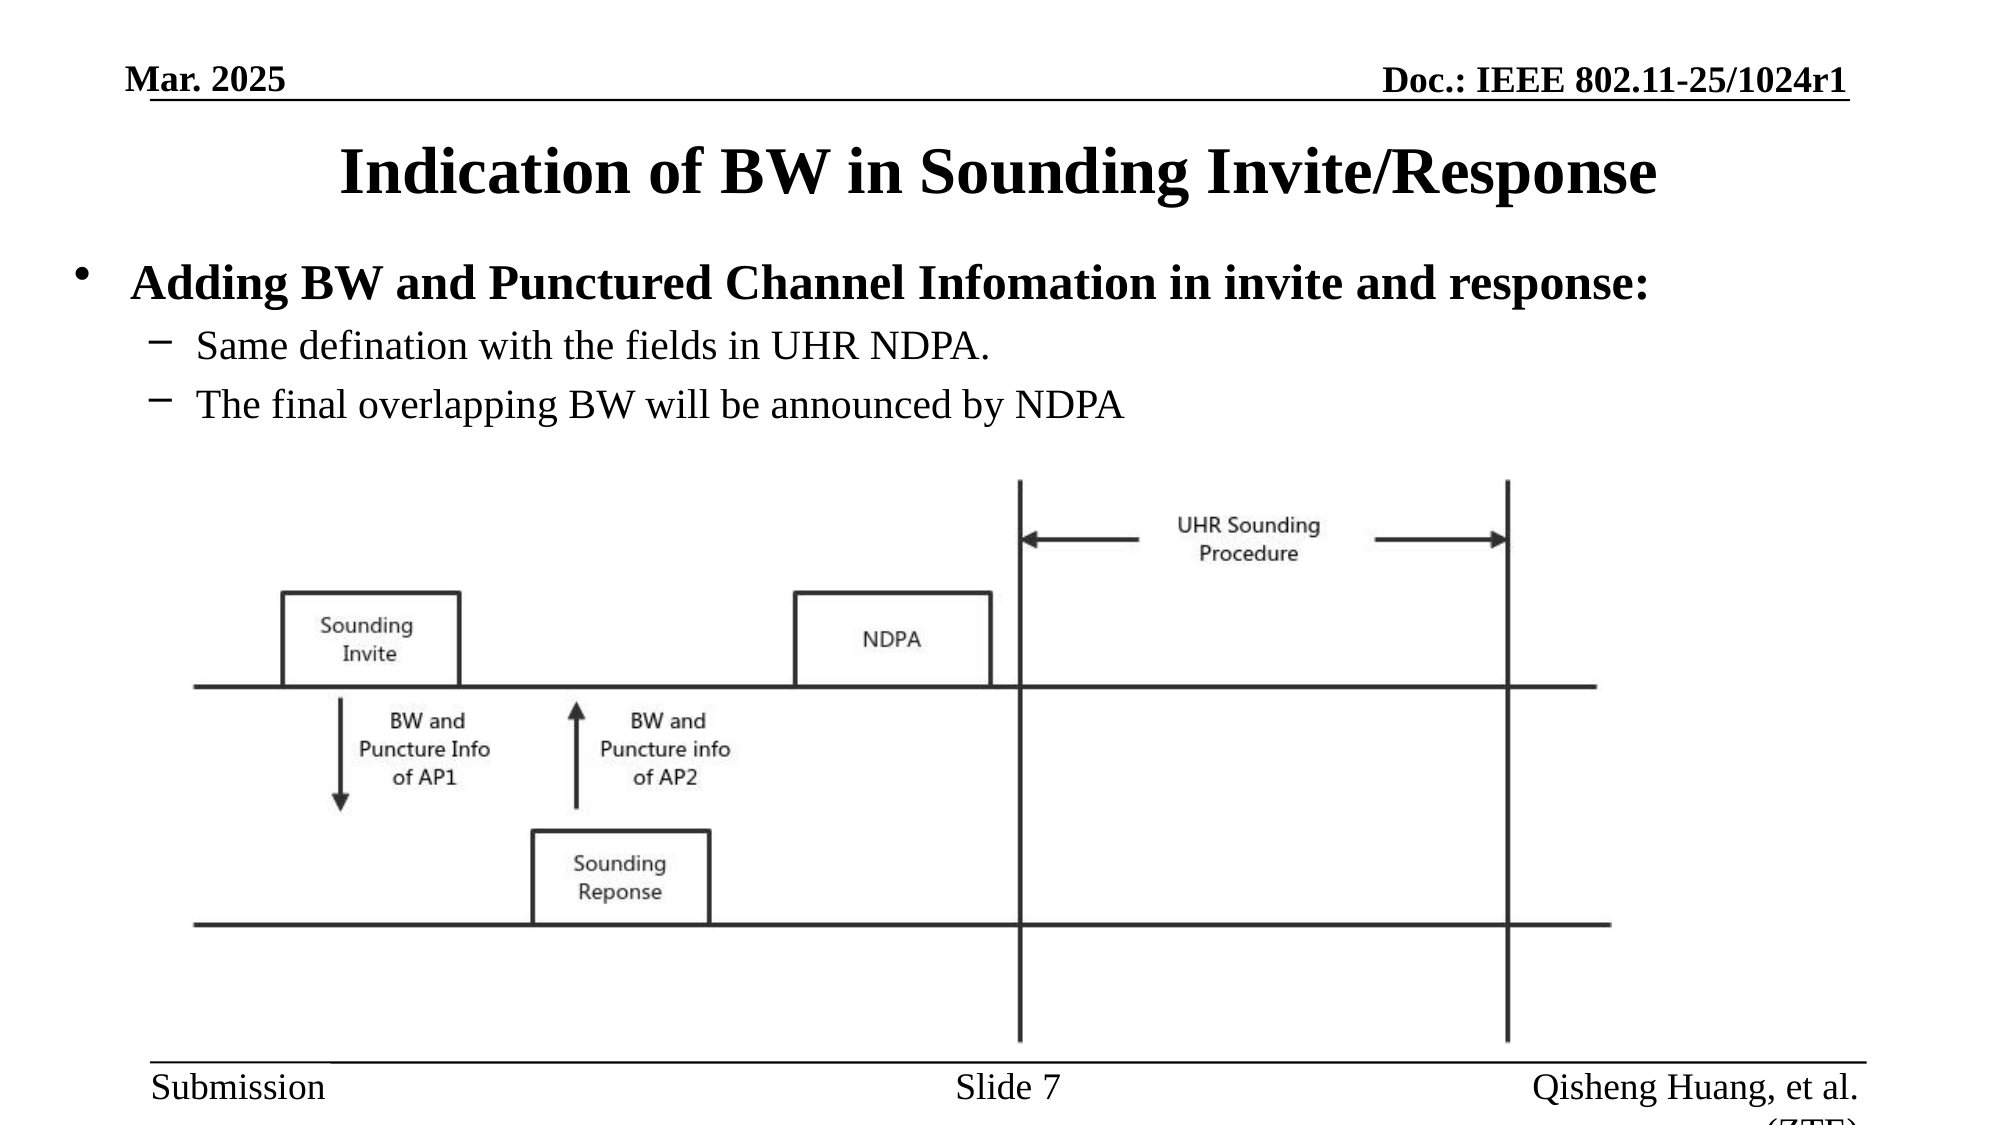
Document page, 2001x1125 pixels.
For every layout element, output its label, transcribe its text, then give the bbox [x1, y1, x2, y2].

footer Qisheng Huang, et al. (ZTE) [1430, 1062, 1860, 1108]
list Adding BW and Punctured Channel Infomation in invite and response: Same defination with the fields in UHR NDPA. The final overlapping BW will be announced by NDPA [58, 241, 1942, 955]
slide_number Slide [942, 1061, 1075, 1108]
title Indication of BW in Sounding Invite/Response [149, 91, 1851, 241]
picture [189, 478, 1613, 1045]
